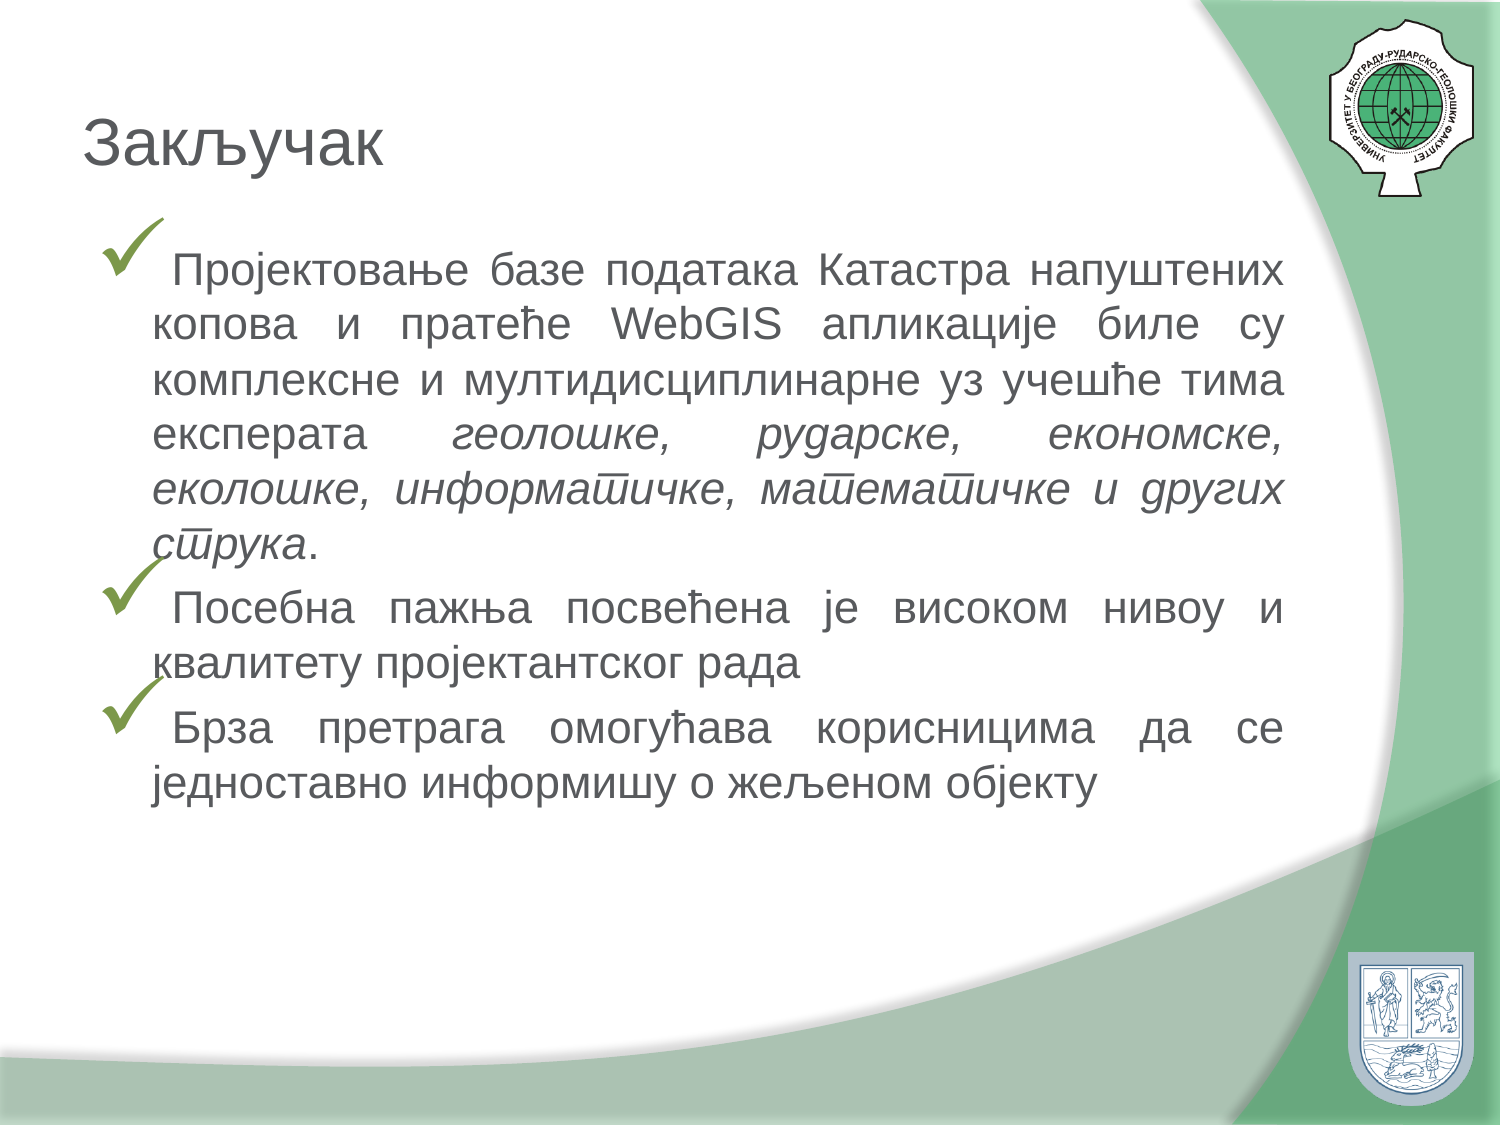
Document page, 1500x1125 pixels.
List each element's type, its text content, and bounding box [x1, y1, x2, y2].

list Пројектовање базе података Катастра напуштених копова и пратеће WebGIS апликације биле су комплексне и мултидисциплинарне уз учешће тима експерата геолошке, рударске, економске, еколошке, информатичке, математичке и других струка. Посебна пажња посвећена је високом нивоу и квалитету пројектантског рада Брза претрага омогућава корисницима да се једноставно информишу о жељеном објекту [75, 231, 1300, 1005]
picture [1348, 952, 1474, 1106]
picture [1329, 19, 1474, 197]
title Закључак [75, 45, 1300, 231]
